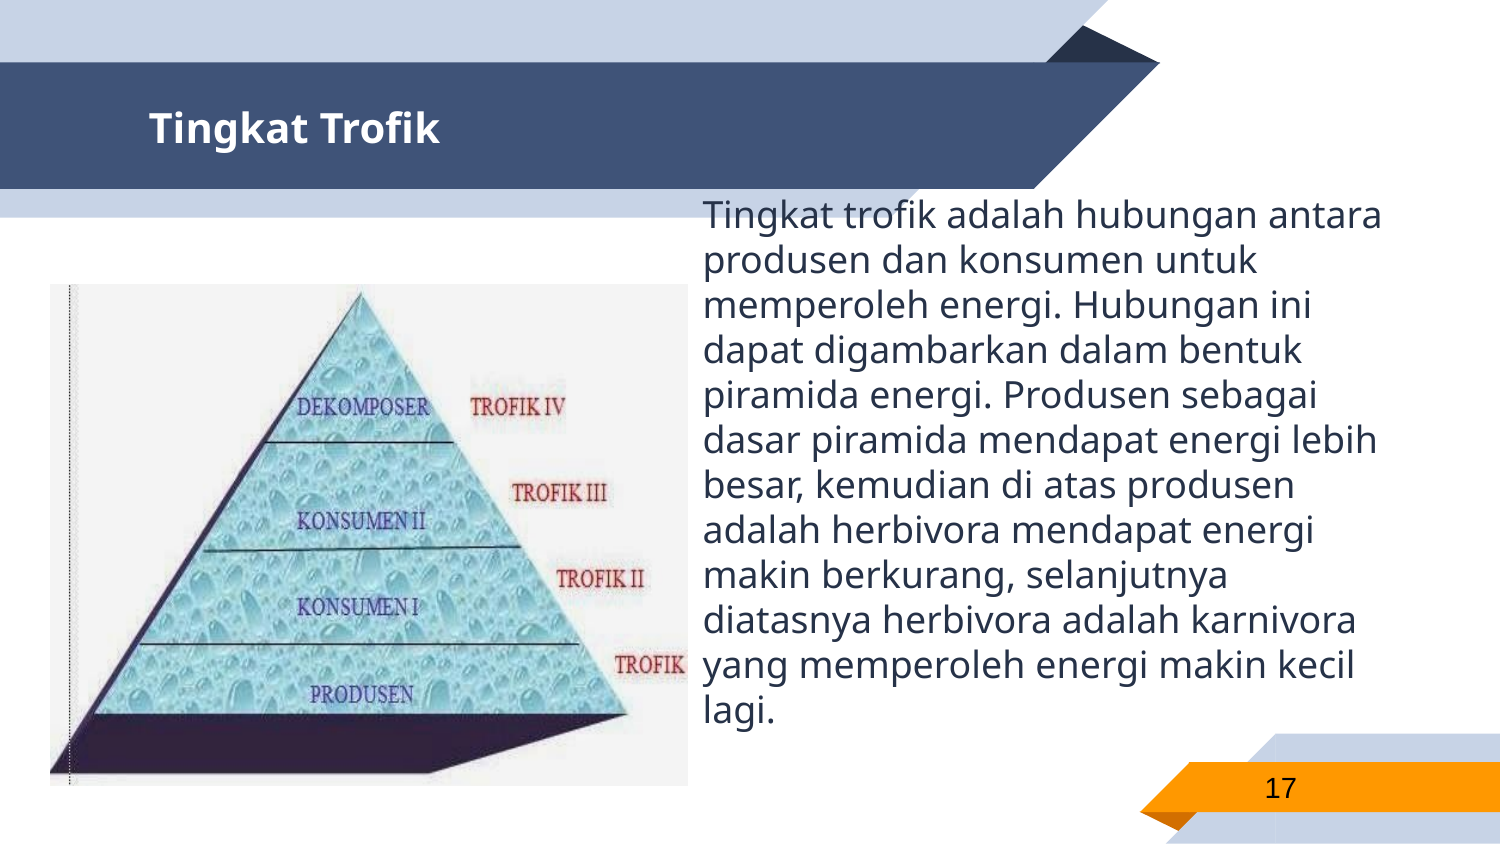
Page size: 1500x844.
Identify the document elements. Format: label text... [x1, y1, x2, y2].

title Tingkat Trofik [133, 64, 1035, 190]
slide_number 17 [1249, 760, 1494, 813]
list Tingkat trofik adalah hubungan antara produsen dan konsumen untuk memperoleh energi. Hubungan ini dapat digambarkan dalam bentuk piramida energi. Produsen sebagai dasar piramida mendapat energi lebih besar, kemudian di atas produsen adalah herbivora mendapat energi makin berkurang, selanjutnya diatasnya herbivora adalah karnivora yang memperoleh energi makin kecil lagi. [687, 221, 1404, 701]
picture [49, 284, 688, 787]
